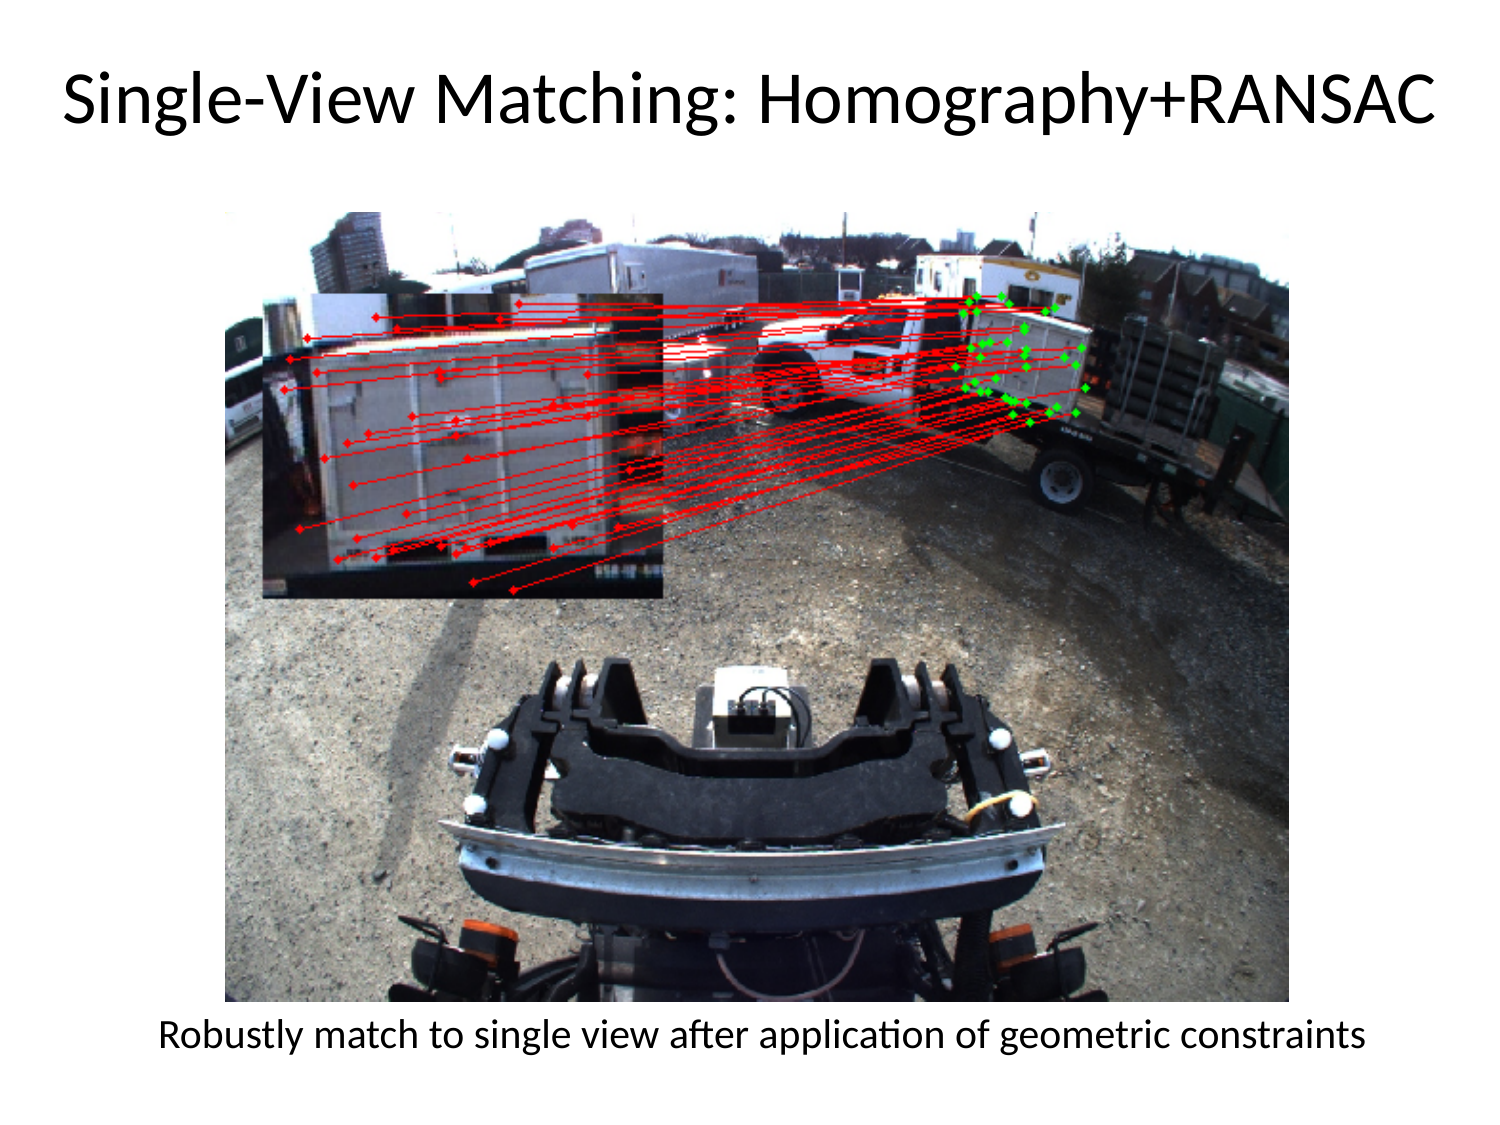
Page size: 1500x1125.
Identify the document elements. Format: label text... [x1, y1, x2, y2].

text_box Robustly match to single view after application of geometric constraints [124, 999, 1400, 1065]
title Single-View Matching: Homography+RANSAC [37, 37, 1463, 150]
picture [224, 212, 1289, 1002]
